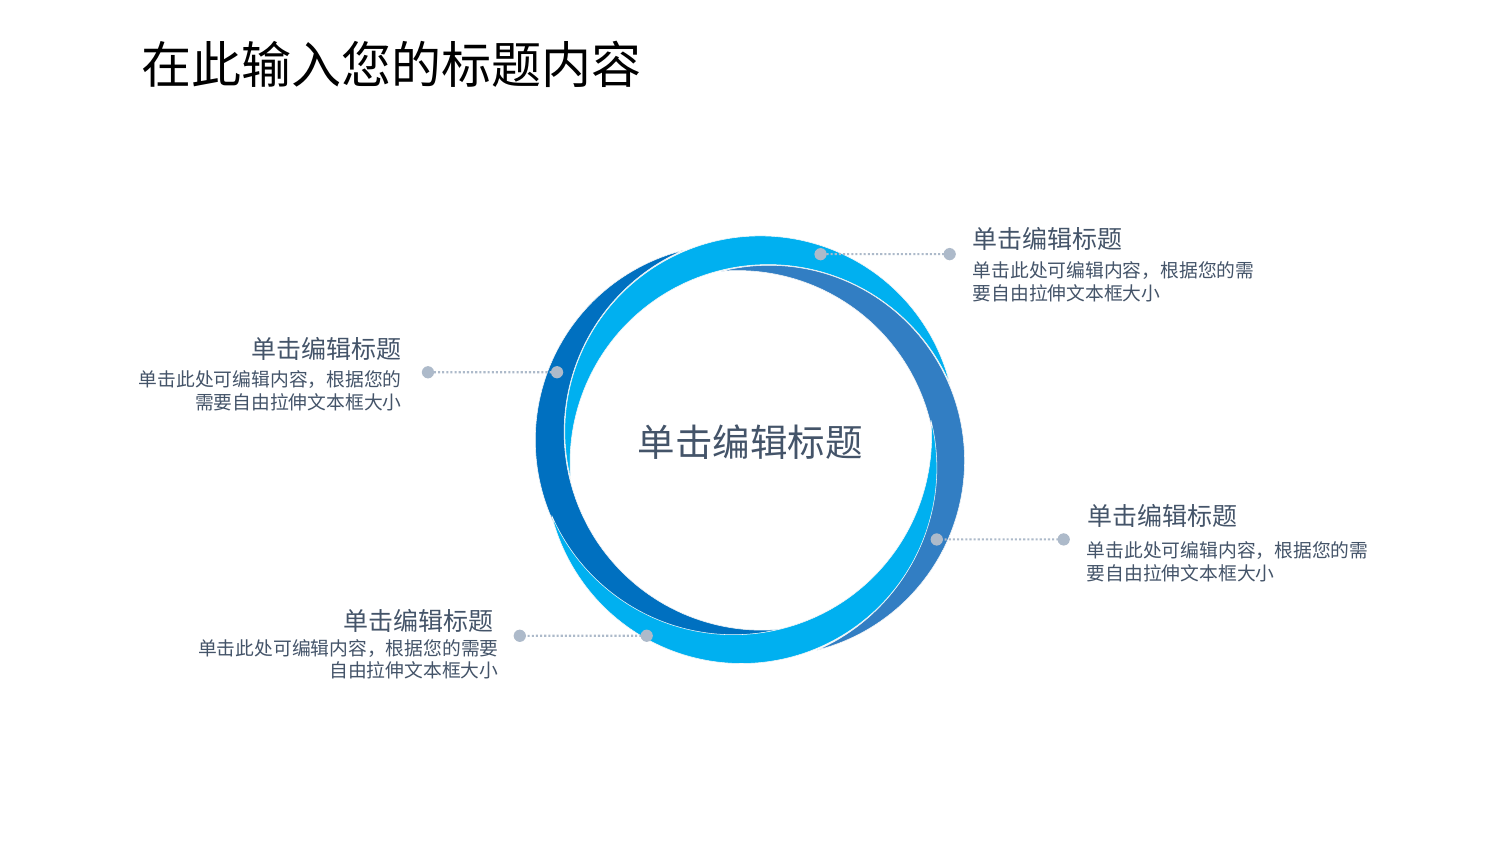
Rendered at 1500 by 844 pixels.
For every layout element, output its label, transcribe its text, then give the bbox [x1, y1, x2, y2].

text_box [421, 366, 435, 379]
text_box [129, 333, 402, 414]
text_box 在此输入您的标题内容 [125, 26, 740, 102]
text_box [538, 238, 962, 661]
text_box [1057, 533, 1070, 546]
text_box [1086, 499, 1377, 585]
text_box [197, 605, 499, 683]
text_box [513, 629, 527, 642]
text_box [972, 223, 1267, 305]
